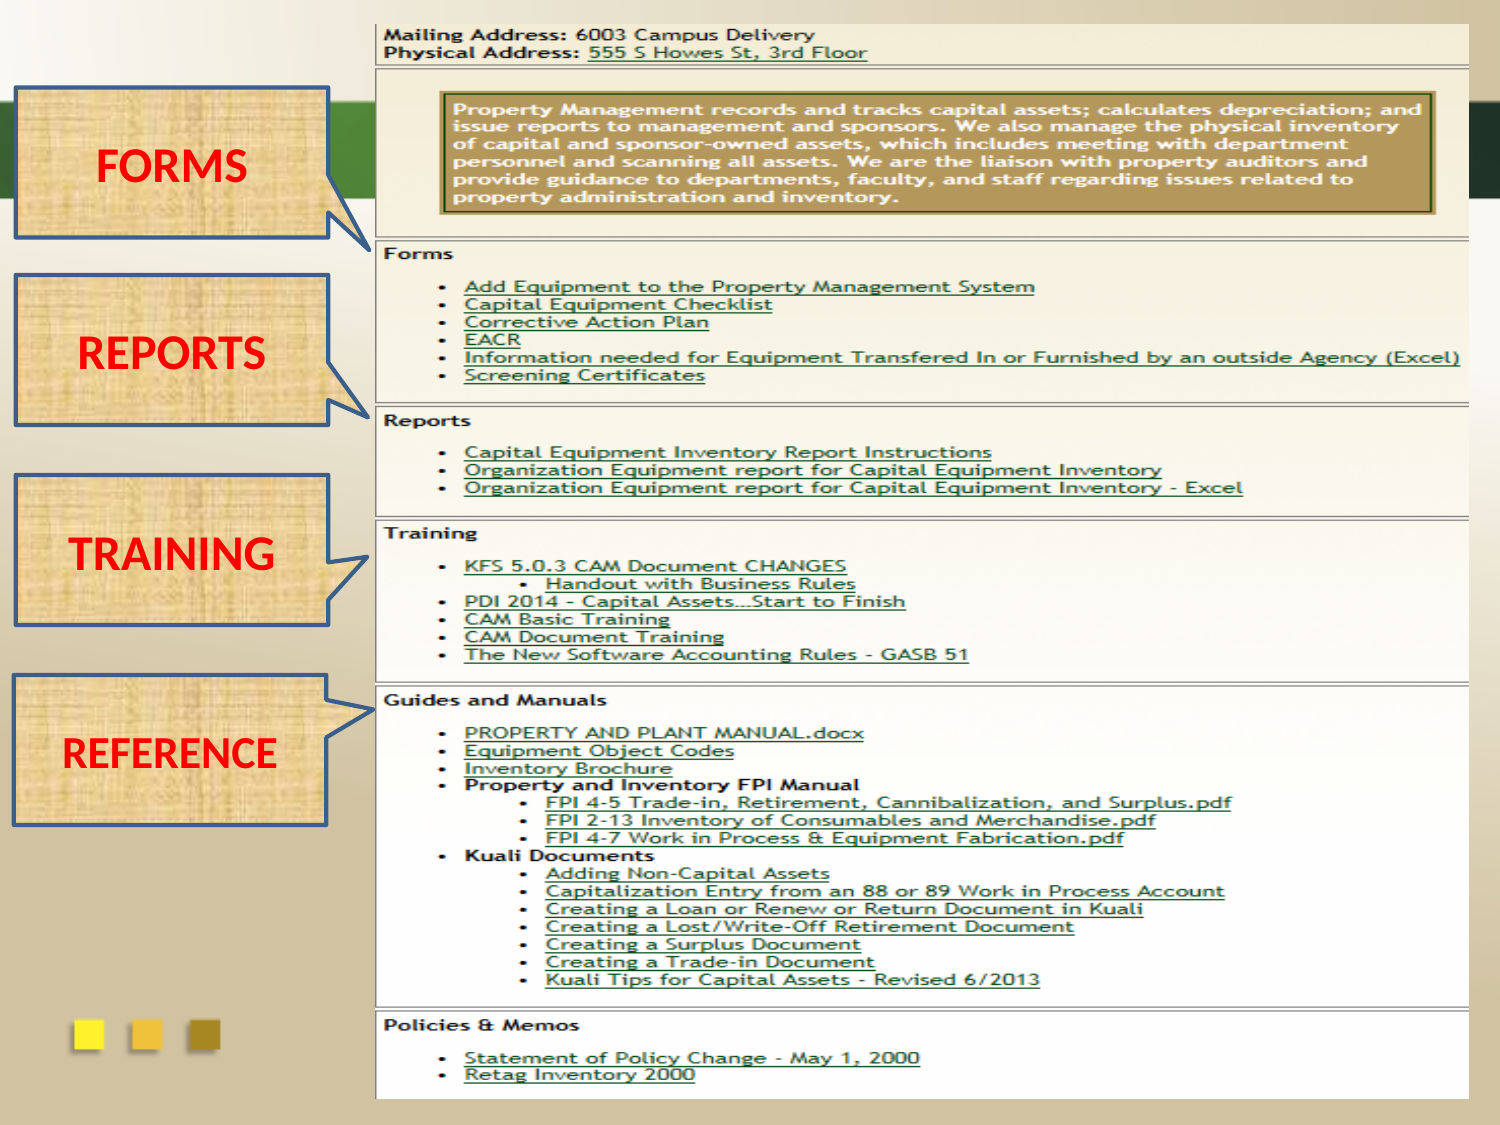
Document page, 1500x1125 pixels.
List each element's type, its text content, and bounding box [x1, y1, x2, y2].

text_box REPORTS [13, 272, 369, 428]
text_box REFERENCE [11, 672, 369, 828]
text_box TRAINING [13, 472, 369, 628]
picture [0, 0, 1500, 1125]
text_box FORMS [13, 85, 369, 252]
